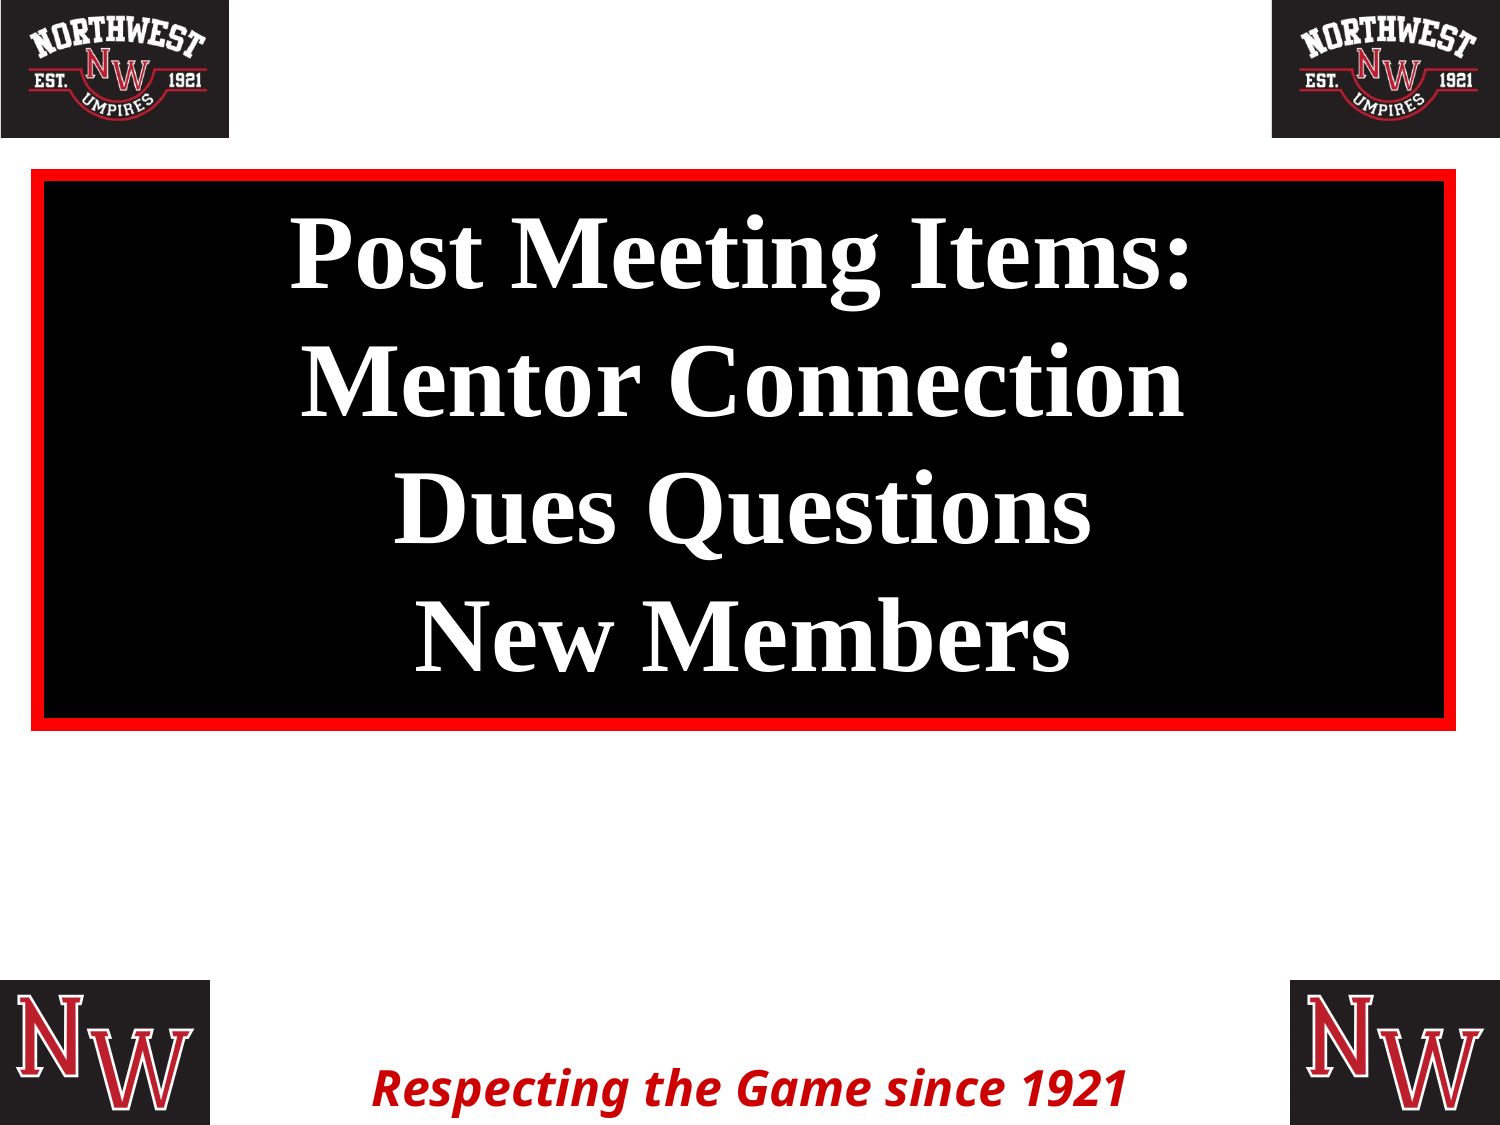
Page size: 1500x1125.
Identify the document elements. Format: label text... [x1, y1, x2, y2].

picture [1271, 0, 1500, 138]
picture [0, 0, 229, 138]
picture [1289, 980, 1500, 1125]
text_box Respecting the Game since 1921 [287, 1049, 1214, 1125]
picture [0, 980, 211, 1125]
text_box Post Meeting Items: Mentor Connection Dues Questions New Members [37, 174, 1450, 725]
